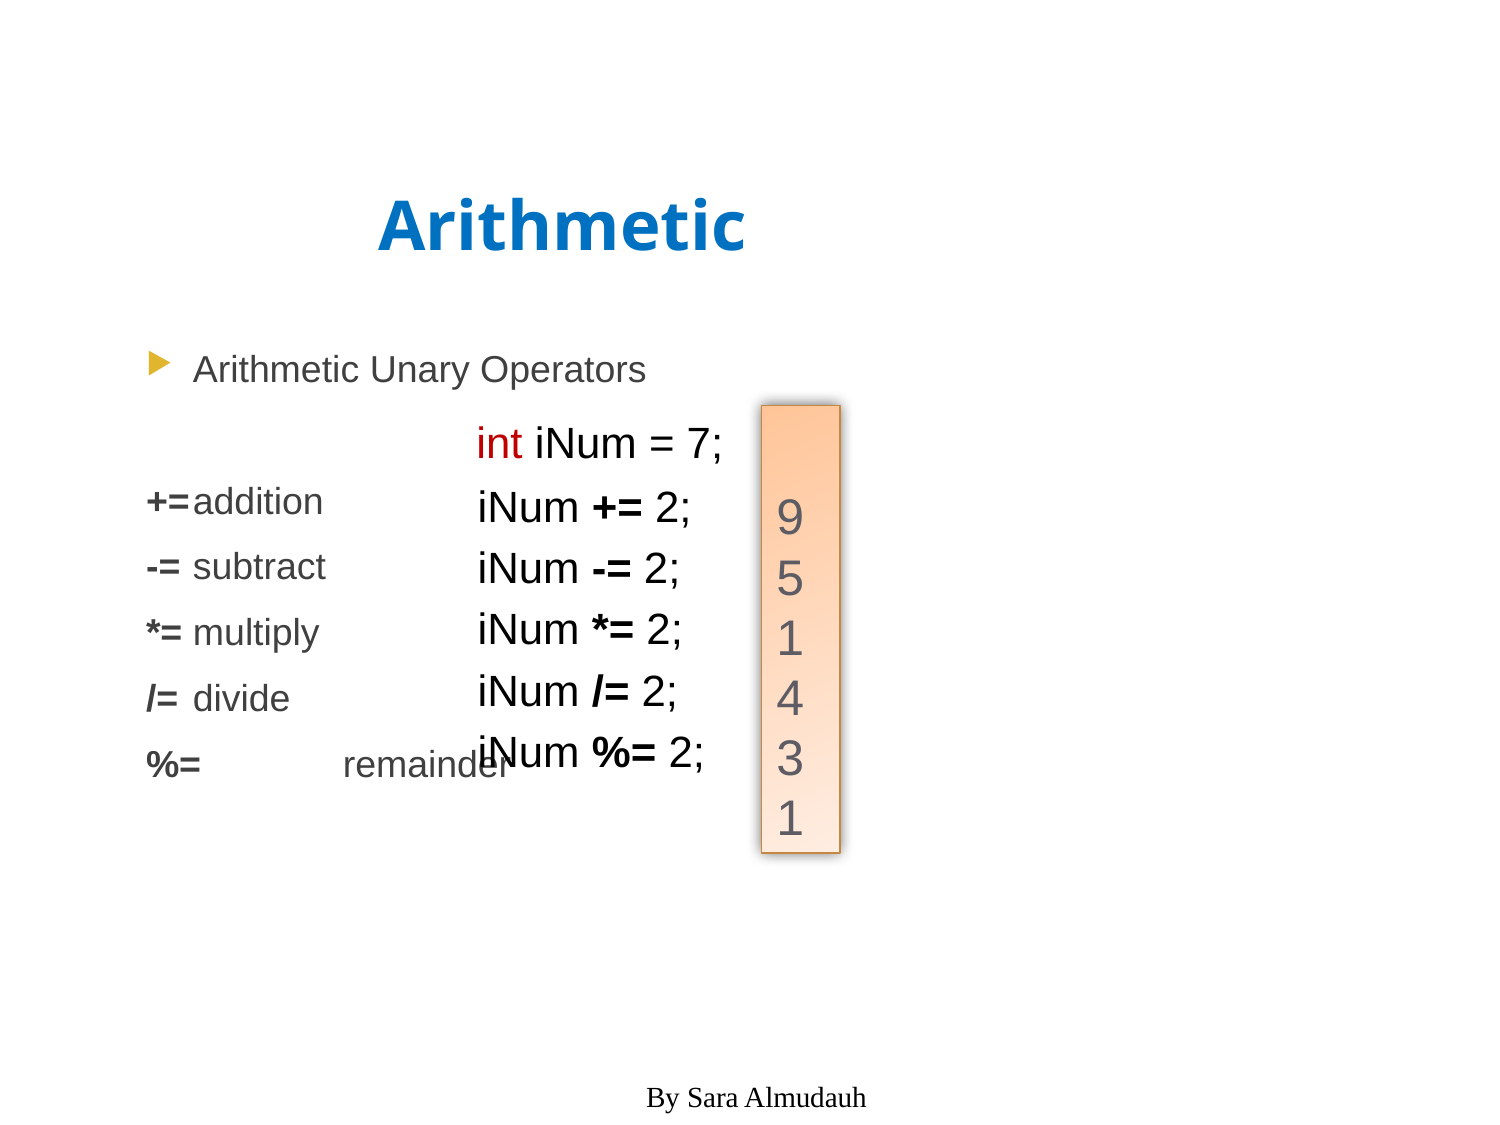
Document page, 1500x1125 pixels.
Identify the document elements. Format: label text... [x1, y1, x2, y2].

footer By Sara Almudauh [474, 1069, 1038, 1123]
text_box int iNum = 7; [461, 407, 751, 476]
text_box Arithmetic Unary Operators += addition -= subtract *= multiply /= divide %= remainder [56, 337, 1069, 895]
text_box iNum += 2; iNum -= 2; iNum *= 2; iNum /= 2; iNum %= 2; [406, 339, 783, 831]
text_box Arithmetic [56, 174, 1069, 250]
text_box 9 5 14 3 1 [761, 405, 841, 854]
